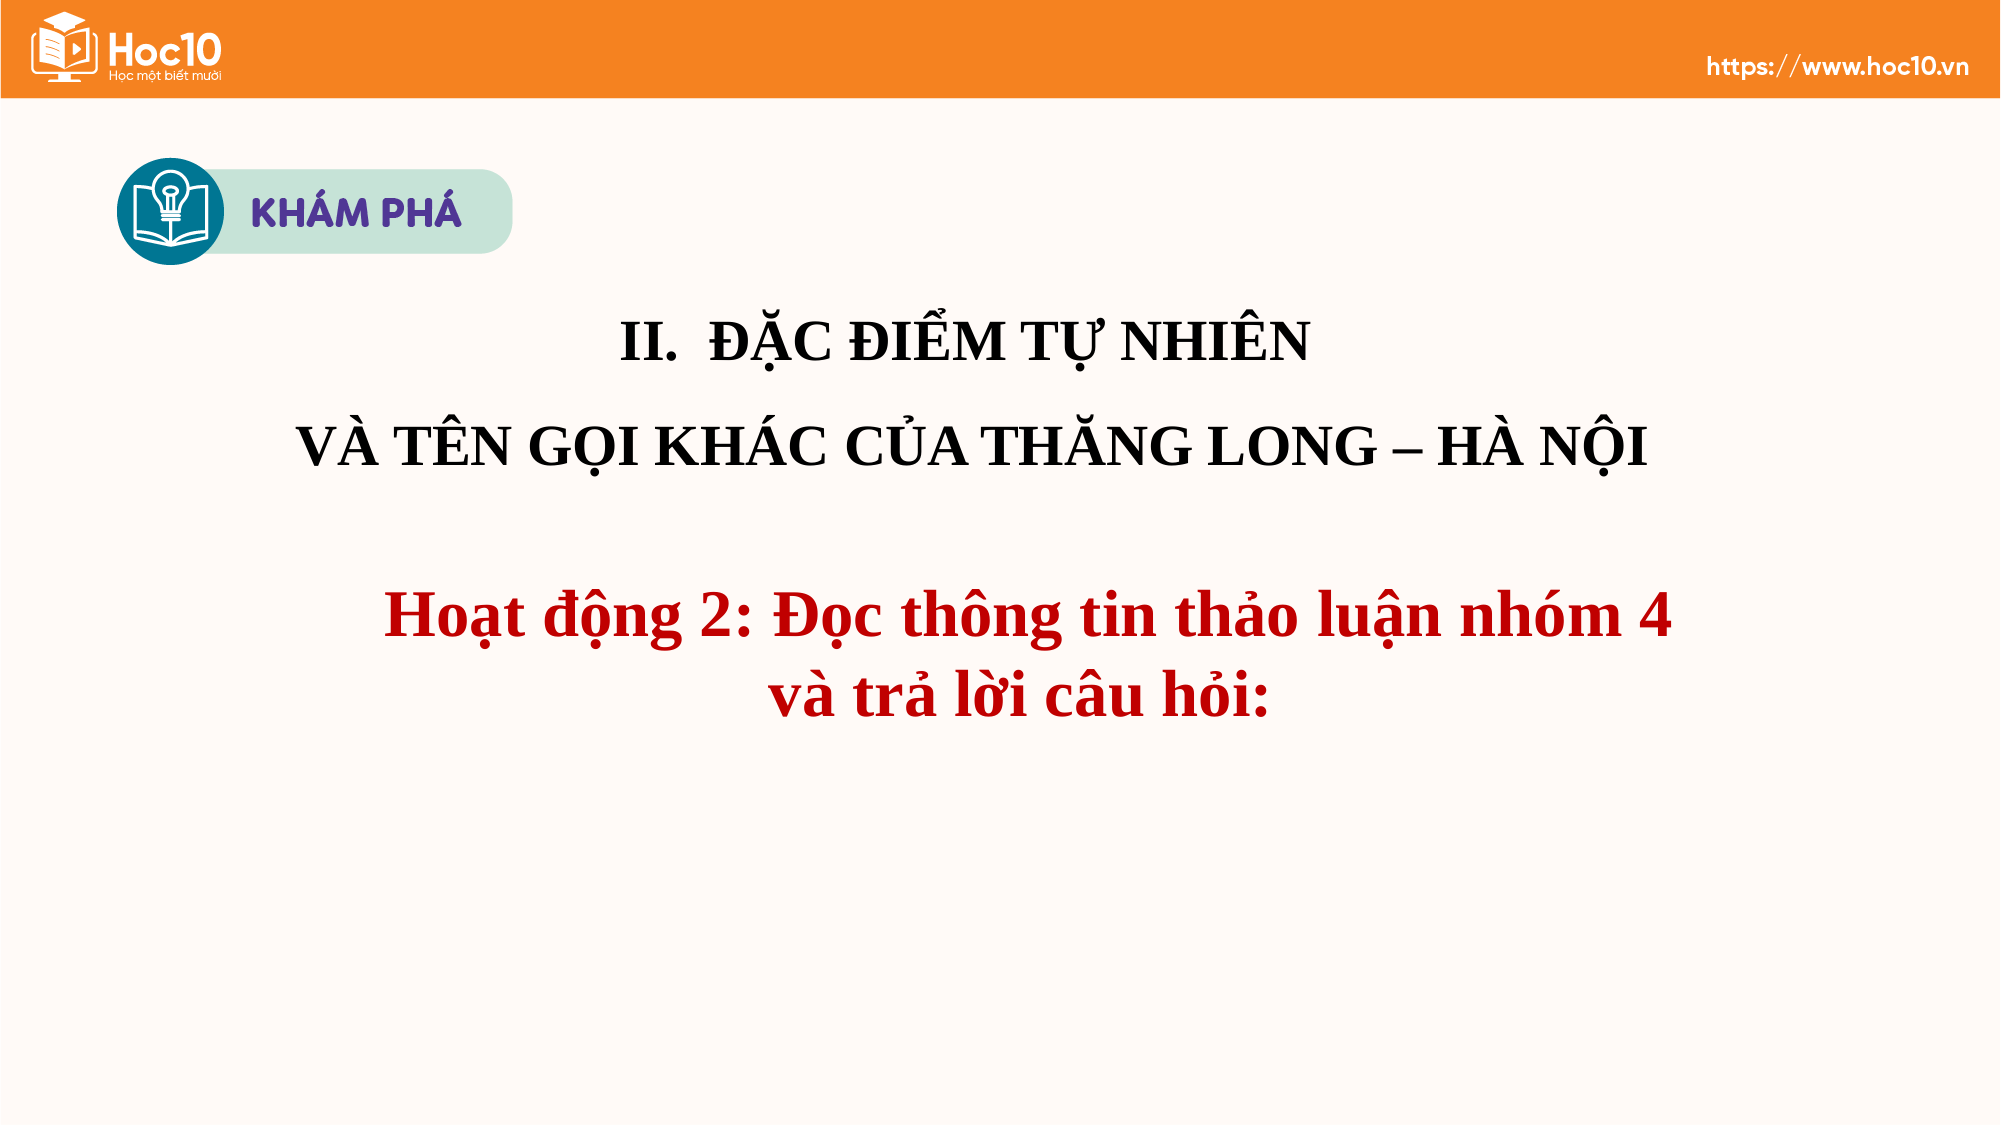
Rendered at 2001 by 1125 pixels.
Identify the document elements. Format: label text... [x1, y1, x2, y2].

text_box Hoạt động 2: Đọc thông tin thảo luận nhóm 4 và trả lời câu hỏi: [332, 562, 1728, 738]
text_box II. ĐẶC ĐIỂM TỰ NHIÊN VÀ TÊN GỌI KHÁC CỦA THĂNG LONG – HÀ NỘI [176, 267, 1769, 478]
picture [0, 0, 2001, 1125]
